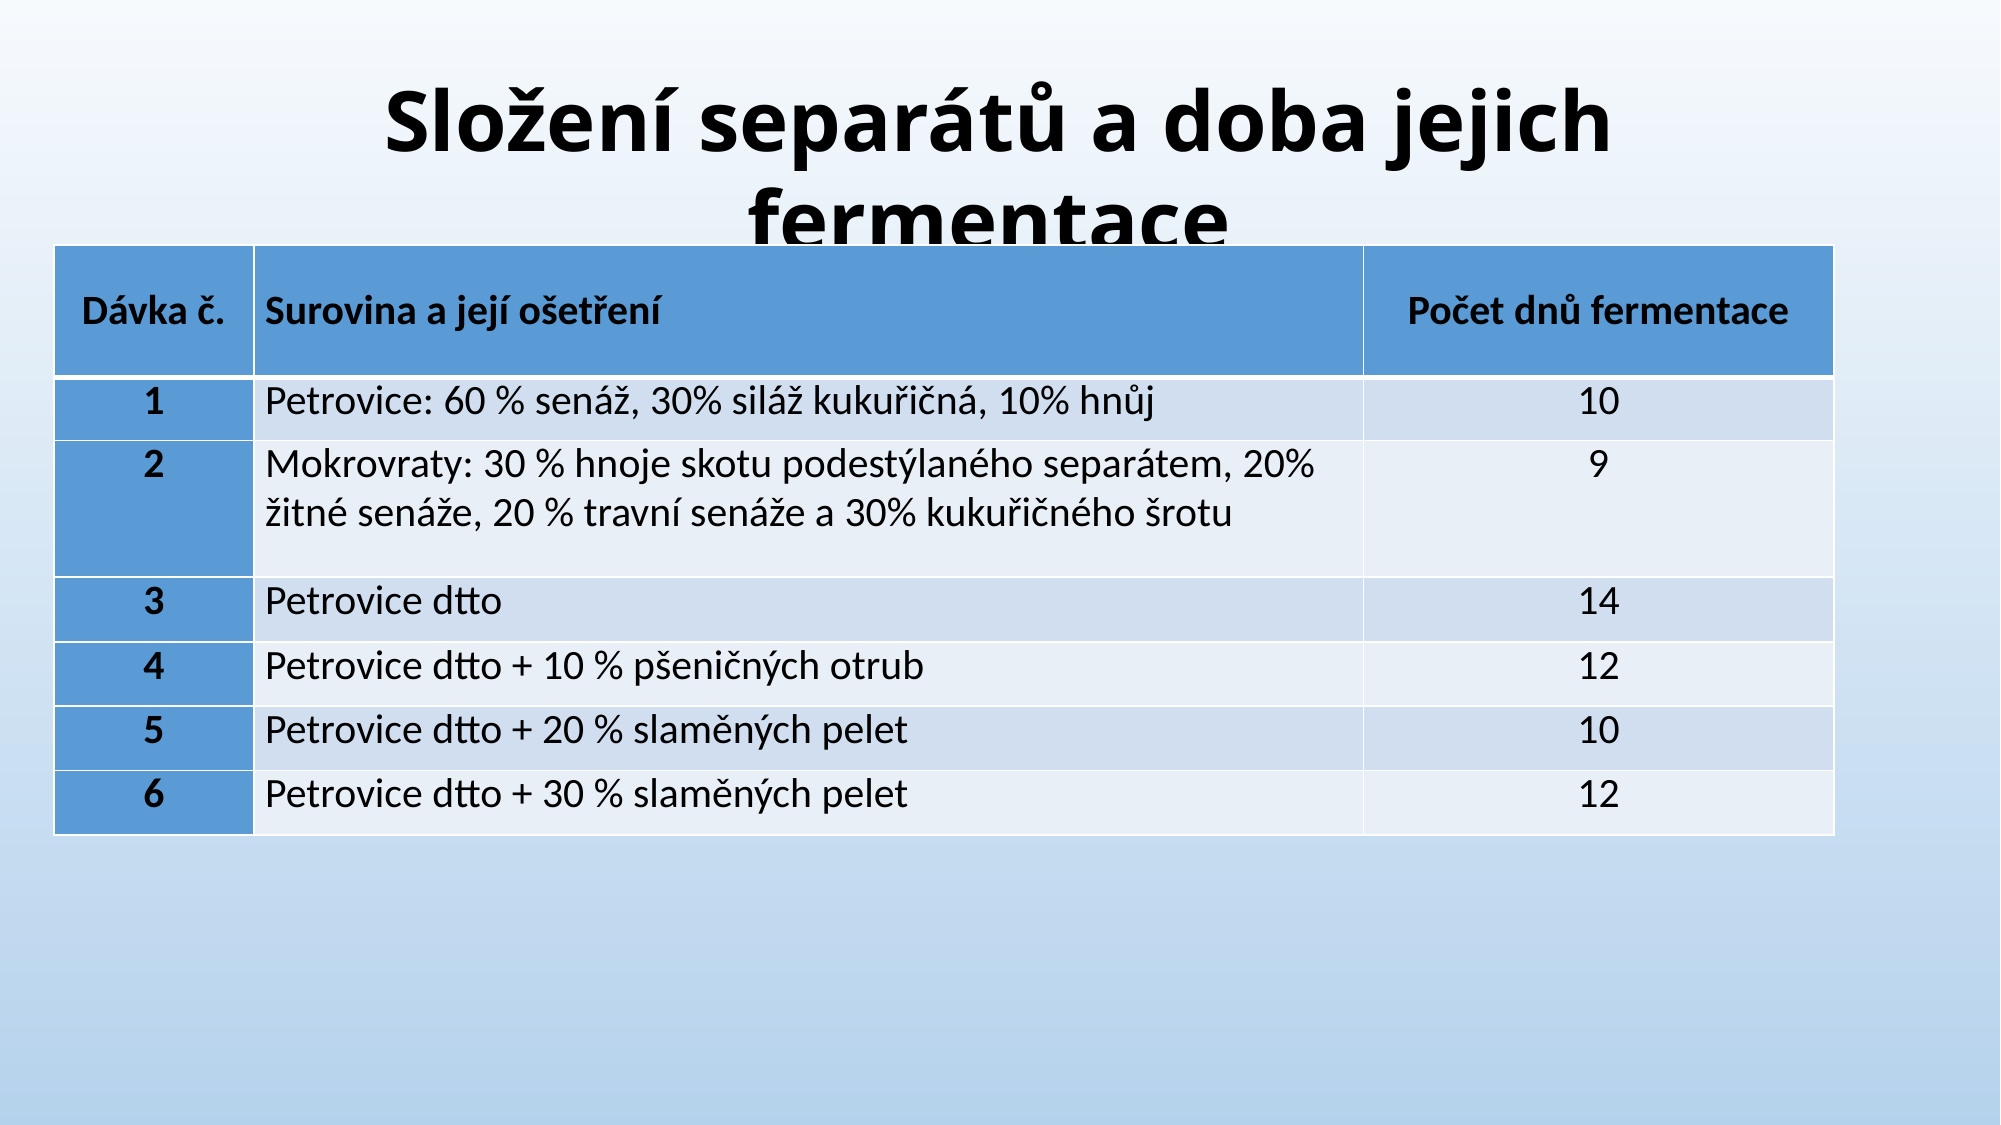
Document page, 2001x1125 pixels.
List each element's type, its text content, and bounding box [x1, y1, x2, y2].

table_cell Petrovice: 60 % senáž, 30% siláž kukuřičná, 10% hnůj [255, 380, 1363, 440]
table_cell 3 [55, 578, 253, 641]
table_cell Petrovice dtto + 30 % slaměných pelet [255, 771, 1363, 834]
table_cell 12 [1364, 643, 1833, 705]
table_header Surovina a její ošetření [255, 246, 1363, 375]
table_cell 14 [1364, 578, 1833, 641]
table_cell 12 [1364, 771, 1833, 834]
table_cell 6 [55, 771, 253, 834]
table_cell 1 [55, 380, 253, 440]
table_cell 4 [55, 643, 253, 705]
table_cell Petrovice dtto [255, 578, 1363, 641]
table_cell 10 [1364, 707, 1833, 770]
table_cell Mokrovraty: 30 % hnoje skotu podestýlaného separátem, 20% žitné senáže, 20 % travní senáže a 30% kukuřičného šrotu [255, 441, 1363, 576]
table_cell Petrovice dtto + 10 % pšeničných otrub [255, 643, 1363, 705]
table_header Dávka č. [55, 246, 253, 375]
table_cell 9 [1364, 441, 1833, 576]
table_cell 10 [1364, 380, 1833, 440]
table_header Počet dnů fermentace [1364, 246, 1833, 375]
title Složení separátů a doba jejich fermentace [137, 59, 1863, 278]
table_cell 2 [55, 441, 253, 576]
table_cell Petrovice dtto + 20 % slaměných pelet [255, 707, 1363, 770]
table_cell 5 [55, 707, 253, 770]
